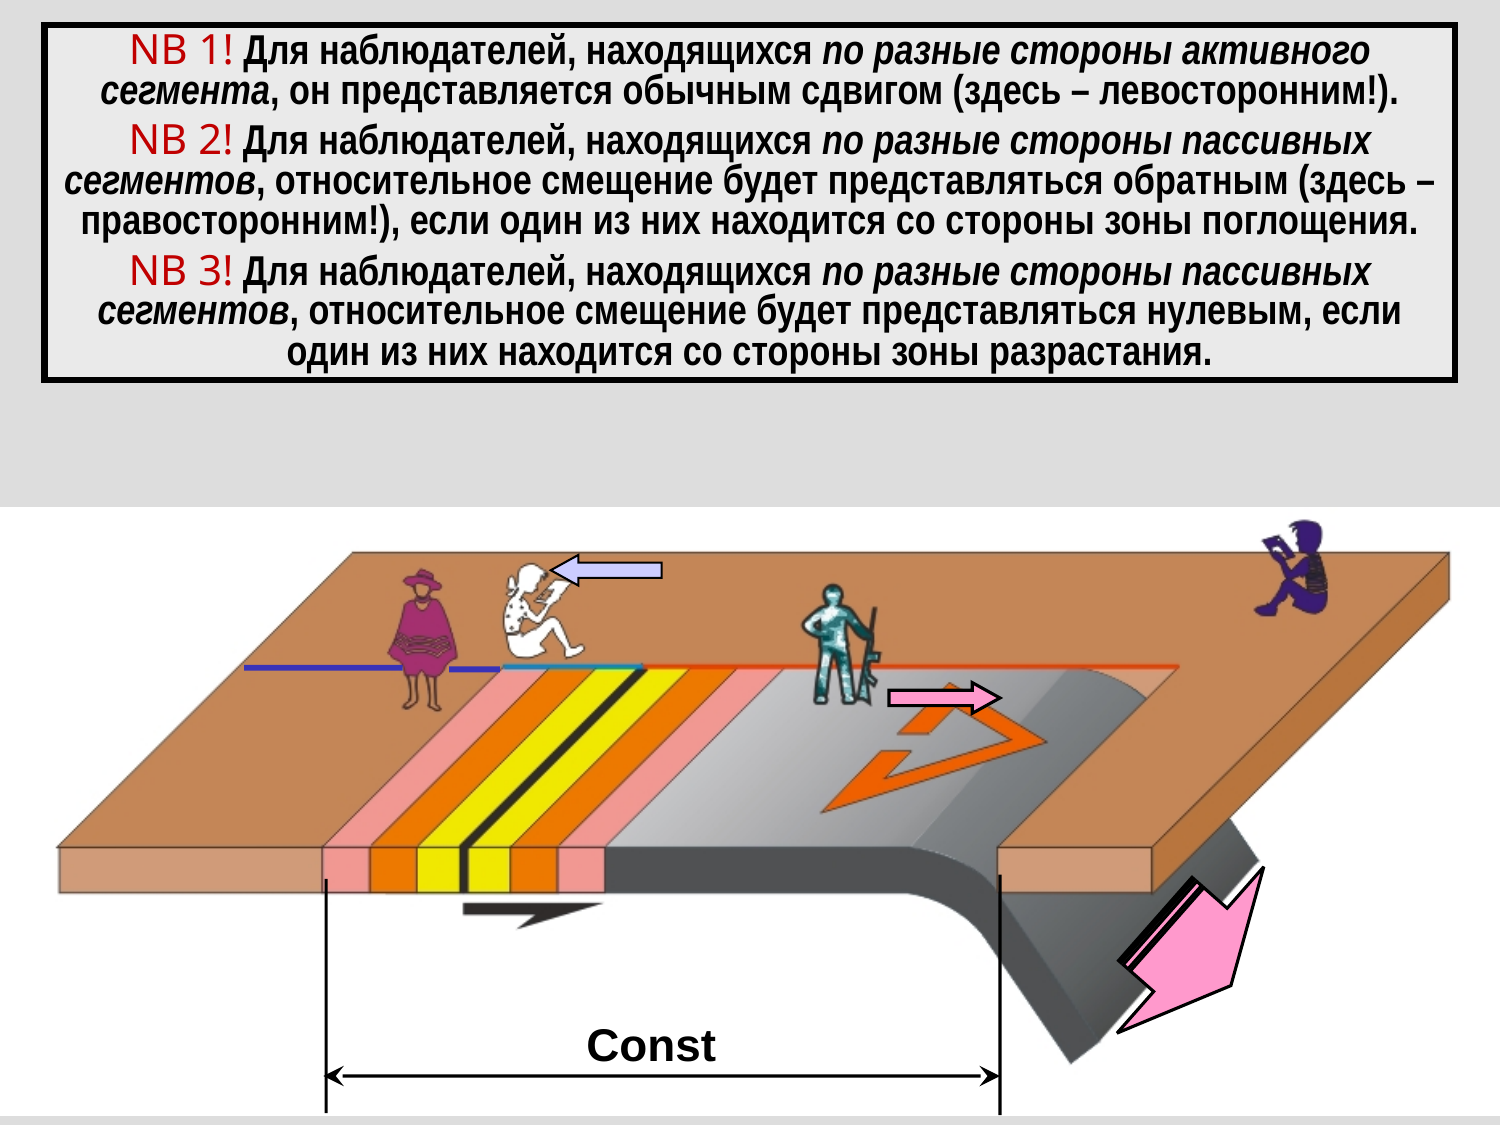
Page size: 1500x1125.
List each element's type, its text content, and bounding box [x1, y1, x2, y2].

picture [0, 507, 1500, 1116]
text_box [243, 664, 501, 673]
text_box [323, 874, 1001, 1116]
text_box NB 1! Для наблюдателей, находящихся по разные стороны активного сегмента, он представляется обычным сдвигом (здесь – левосторонним!). NB 2! Для наблюдателей, находящихся по разные стороны пассивных сегментов, относительное смещение будет представляться обратным (здесь – правосторонним!), если один из них находится со стороны зоны поглощения. NB 3! Для наблюдателей, находящихся по разные стороны пассивных сегментов, относительное смещение будет представляться нулевым, если один из них находится со стороны зоны разрастания. [44, 24, 1456, 381]
